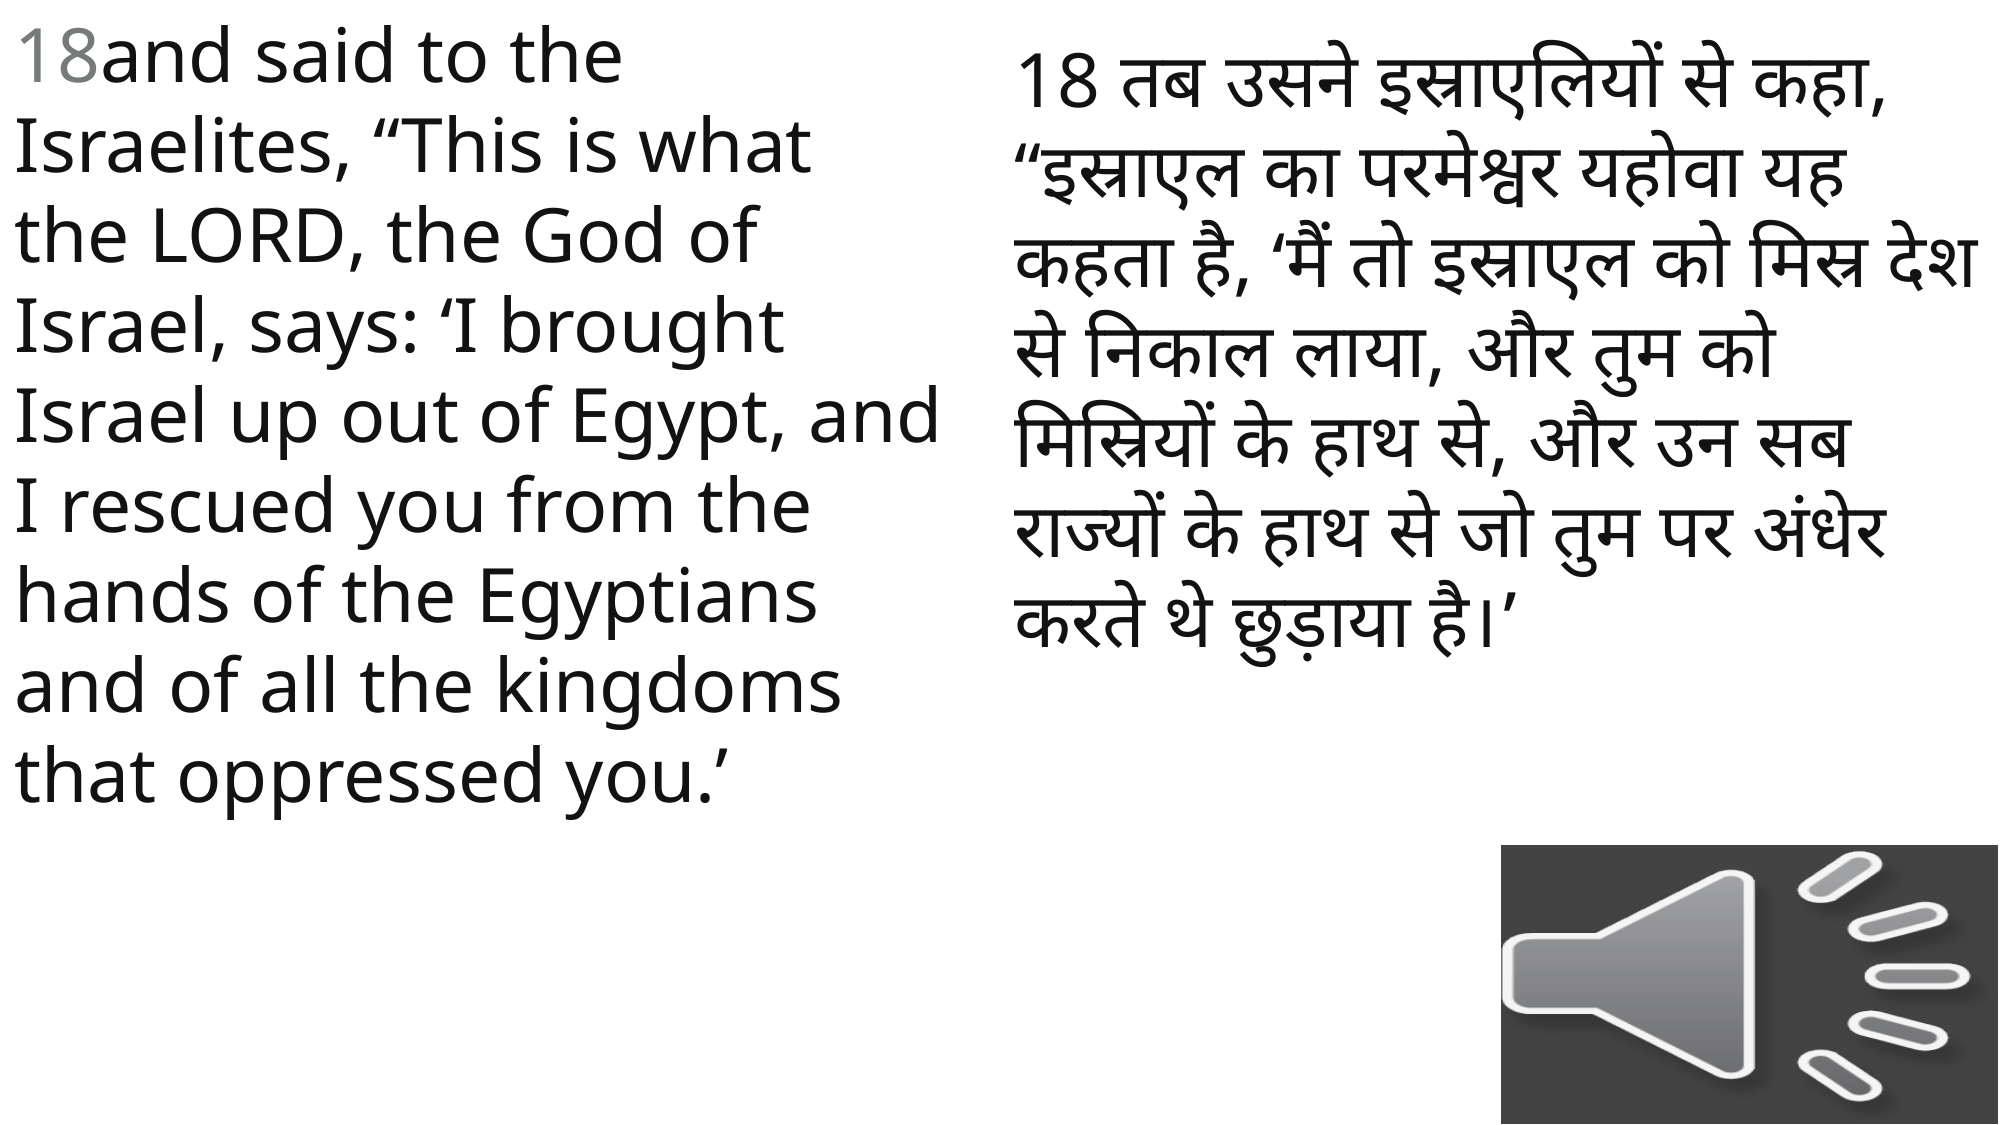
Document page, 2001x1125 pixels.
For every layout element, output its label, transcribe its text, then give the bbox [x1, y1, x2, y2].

text_box 18 तब उसने इस्राएलियों से कहा, “इस्राएल का परमेश्वर यहोवा यह कहता है, ‘मैं तो इस्राएल को मिस्र देश से निकाल लाया, और तुम को मिस्रियों के हाथ से, और उन सब राज्यों के हाथ से जो तुम पर अंधेर करते थे छुड़ाया है।’ [999, 24, 2000, 1101]
text_box 18and said to the Israelites, “This is what the Lord, the God of Israel, says: ‘I brought Israel up out of Egypt, and I rescued you from the hands of the Egyptians and of all the kingdoms that oppressed you.’ [0, 0, 981, 1125]
picture [1500, 843, 2000, 1125]
